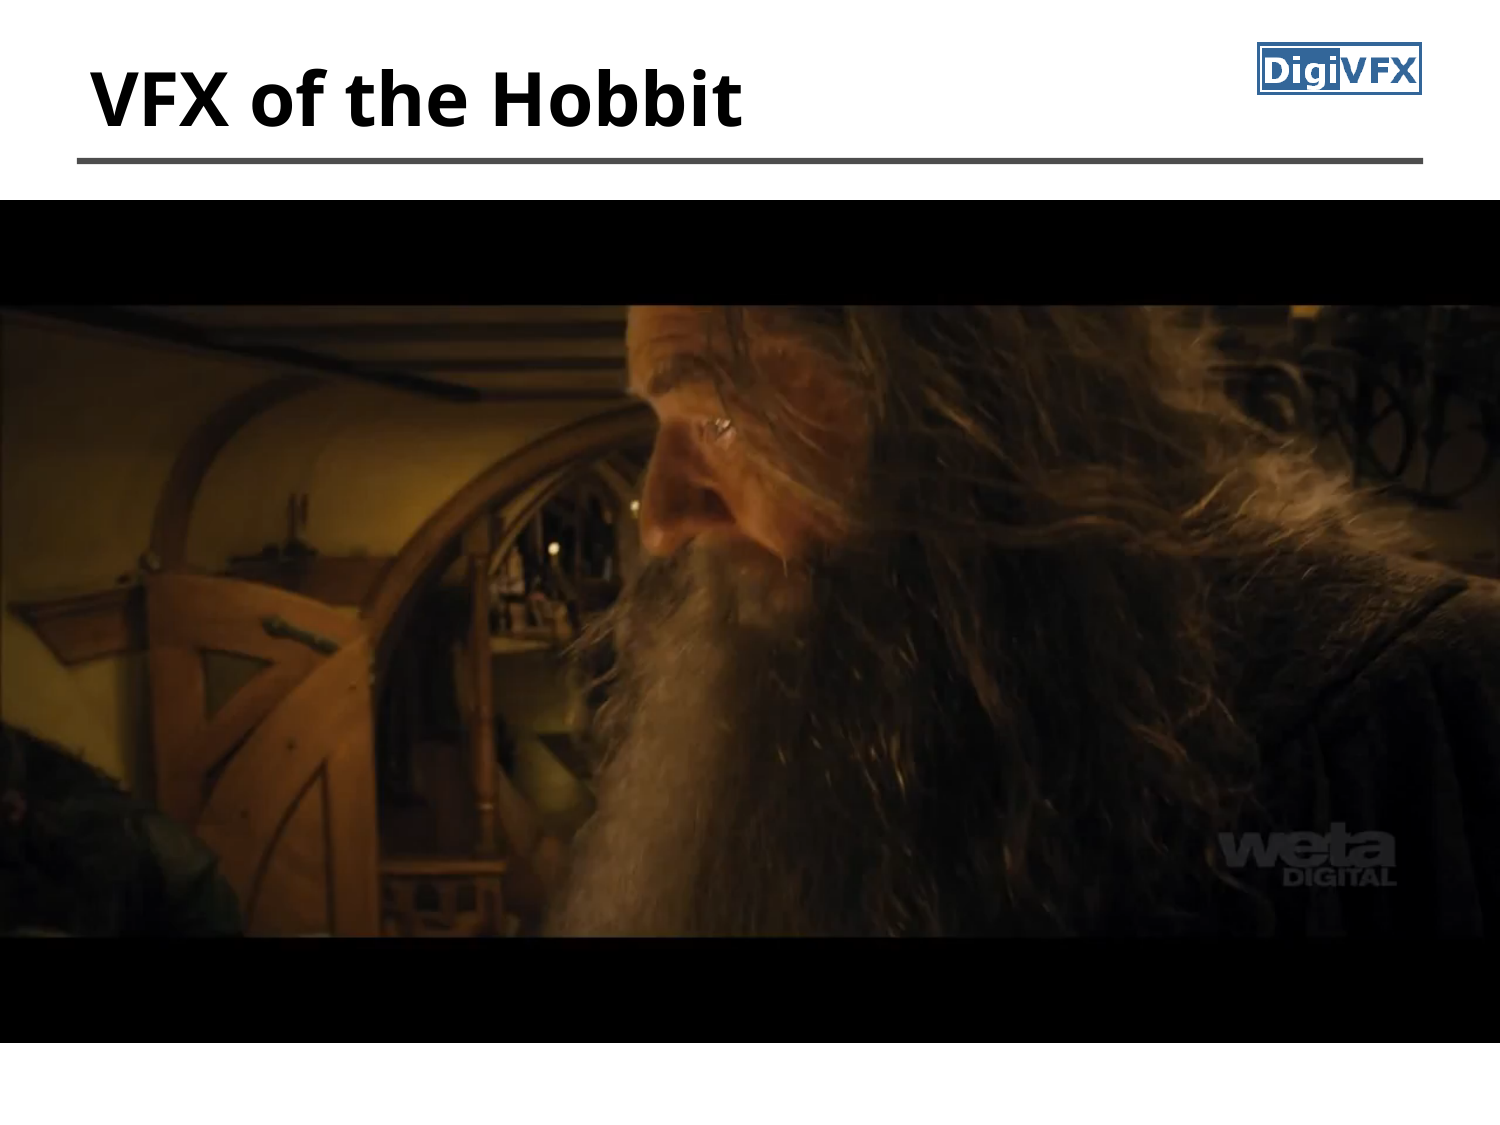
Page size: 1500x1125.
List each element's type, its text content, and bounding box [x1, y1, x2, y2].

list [0, 199, 1500, 1044]
title VFX of the Hobbit [75, 45, 1425, 149]
